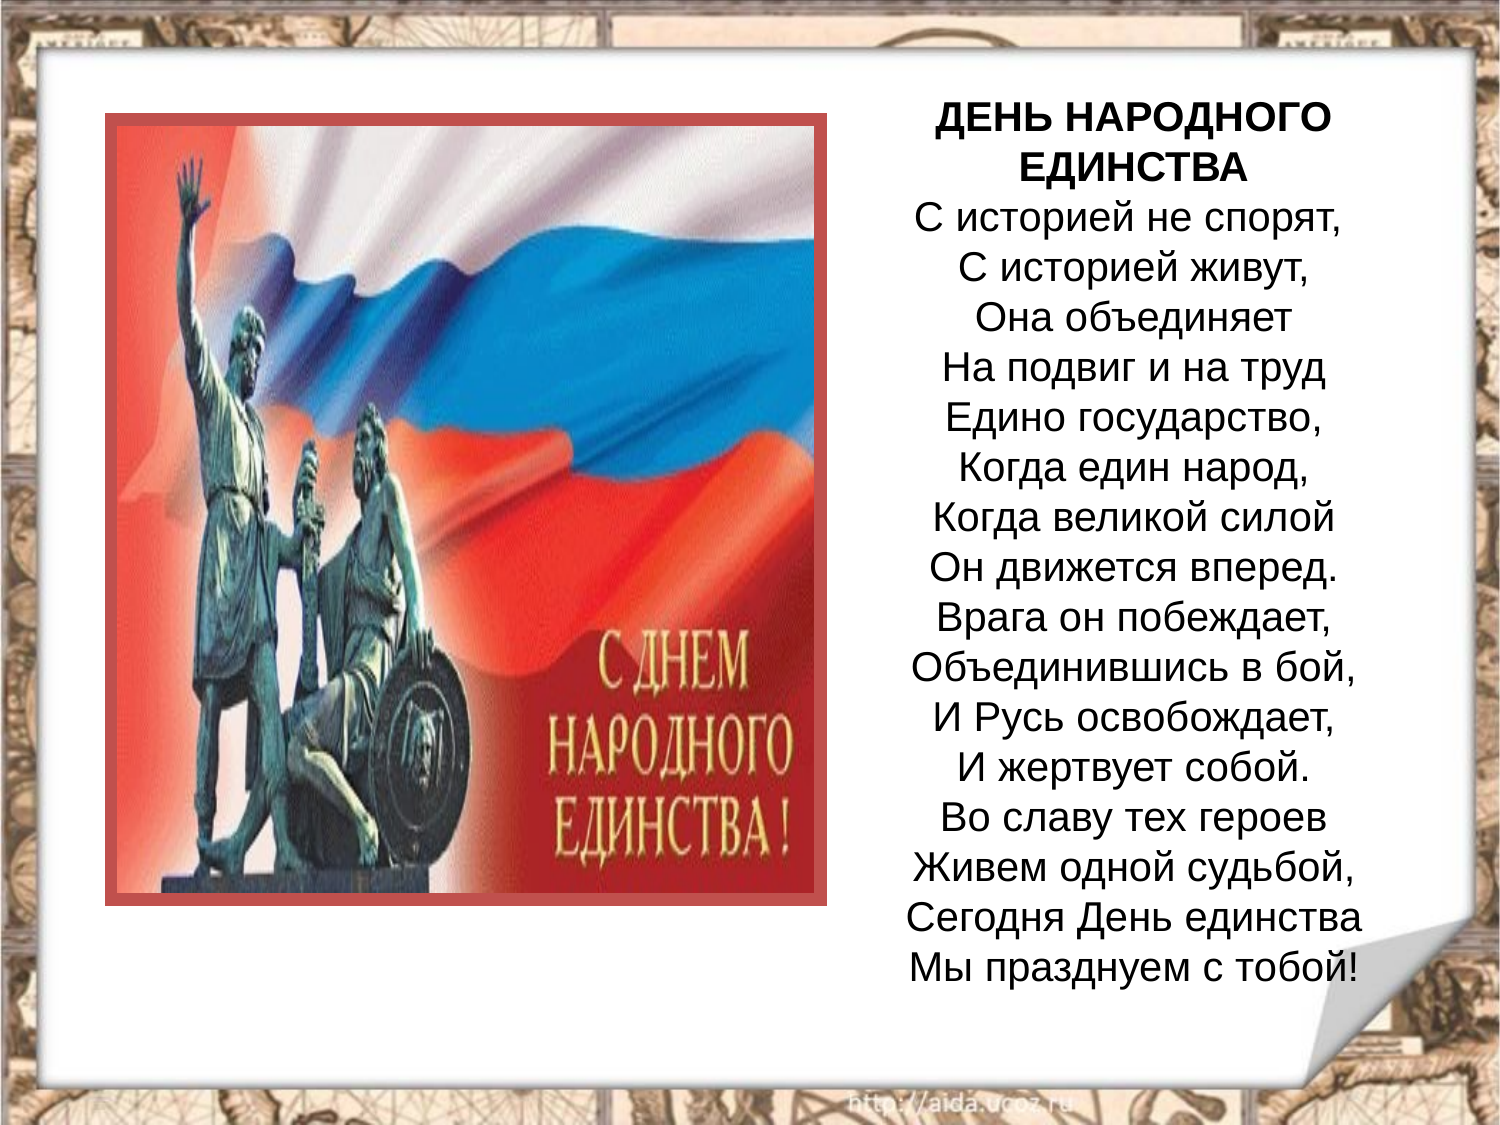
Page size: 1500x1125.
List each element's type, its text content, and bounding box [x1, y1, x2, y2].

picture [0, 0, 1500, 1125]
text_box ДЕНЬ НАРОДНОГО ЕДИНСТВА С историей не спорят, С историей живут, Она объединяет На подвиг и на труд Едино государство, Когда един народ, Когда великой силой Он движется вперед. Врага он побеждает, Объединившись в бой, И Русь освобождает, И жертвует собой. Во славу тех героев Живем одной судьбой, Сегодня День единства Мы празднуем с тобой! [809, 32, 1459, 1043]
